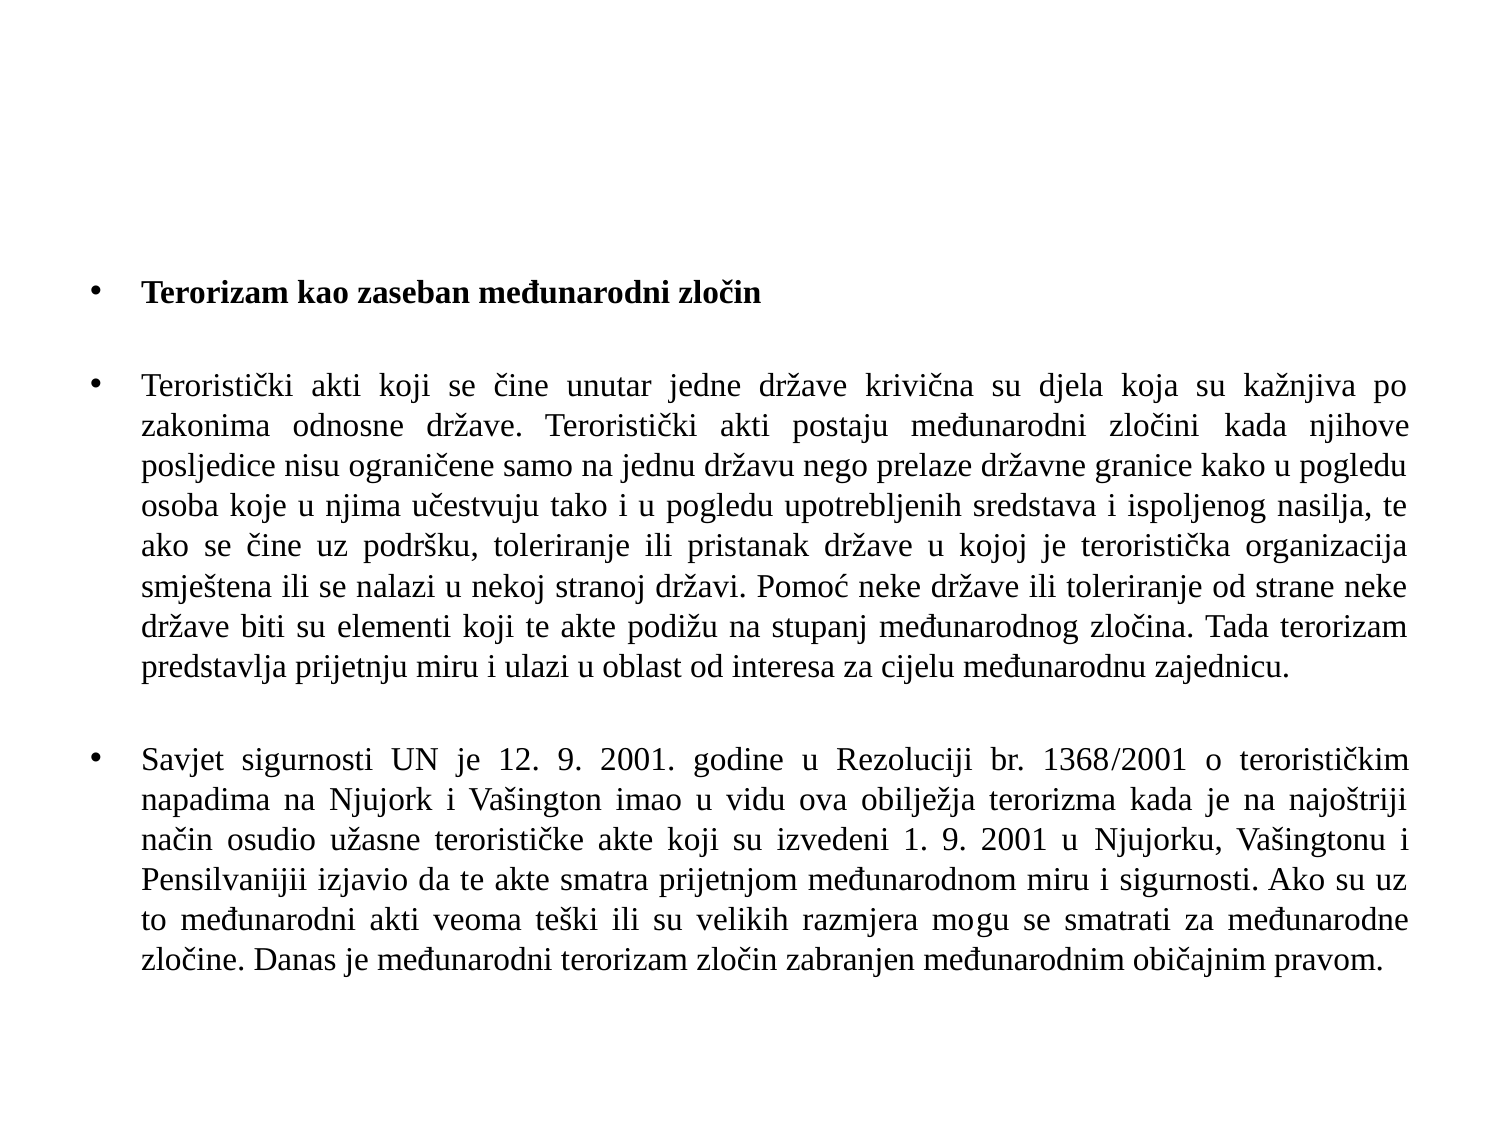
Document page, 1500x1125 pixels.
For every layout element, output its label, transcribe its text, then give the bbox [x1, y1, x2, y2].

list Terorizam kao zaseban međunarodni zločin Teroristički akti koji se čine unutar jedne države krivična su djela koja su kažnjiva po zakonima odnosne države. Teroristički akti postaju međunarodni zločini kada njihove posljedice nisu ograničene samo na jednu državu nego prelaze državne granice kako u pogledu osoba koje u njima učestvuju tako i u pogledu upotrebljenih sredstava i ispoljenog nasilja, te ako se čine uz podršku, toleriranje ili pristanak države u kojoj je teroristička organizacija smještena ili se nalazi u nekoj stranoj državi. Pomoć neke države ili toleriranje od strane neke države biti su elementi koji te akte podižu na stupanj međunarodnog zločina. Tada terorizam predstavlja prijetnju miru i ulazi u oblast od interesa za cijelu međunarodnu zajednicu. Savjet sigurnosti UN je 12. 9. 2001. godine u Rezoluciji br. 1368/2001 o terorističkim napadima na Njujork i Vašington imao u vidu ova obilježja terorizma kada je na najoštriji način osudio užasne terorističke akte koji su izvedeni 1. 9. 2001 u Njujorku, Vašingtonu i Pensilvanijii izjavio da te akte smatra prijetnjom međunarodnom miru i sigurnosti. Ako su uz to međunarodni akti veoma teški ili su velikih razmjera mogu se smatrati za međunarodne zločine. Danas je međunarodni terorizam zločin zabranjen međunarodnim običajnim pravom. [75, 262, 1425, 1005]
